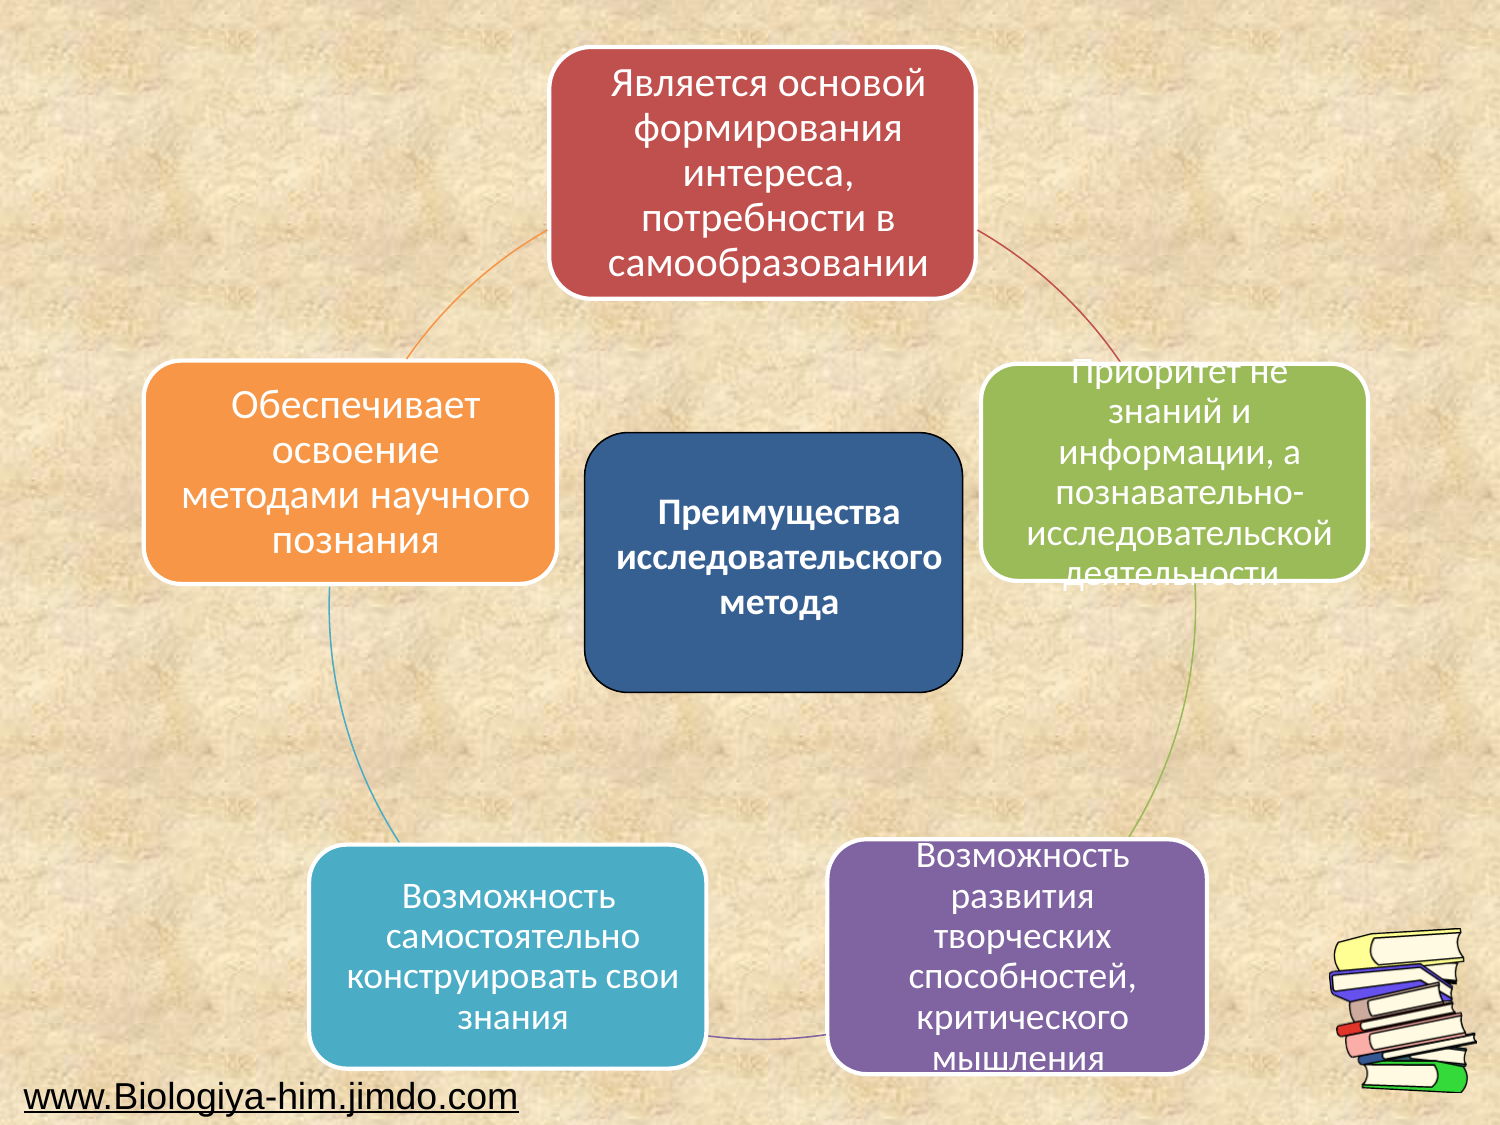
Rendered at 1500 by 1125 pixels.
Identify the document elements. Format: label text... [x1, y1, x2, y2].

text_box www.Biologiya-him.jimdo.com [8, 1064, 544, 1124]
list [1328, 928, 1478, 1093]
picture [0, 0, 1500, 1125]
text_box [123, 55, 1389, 1072]
